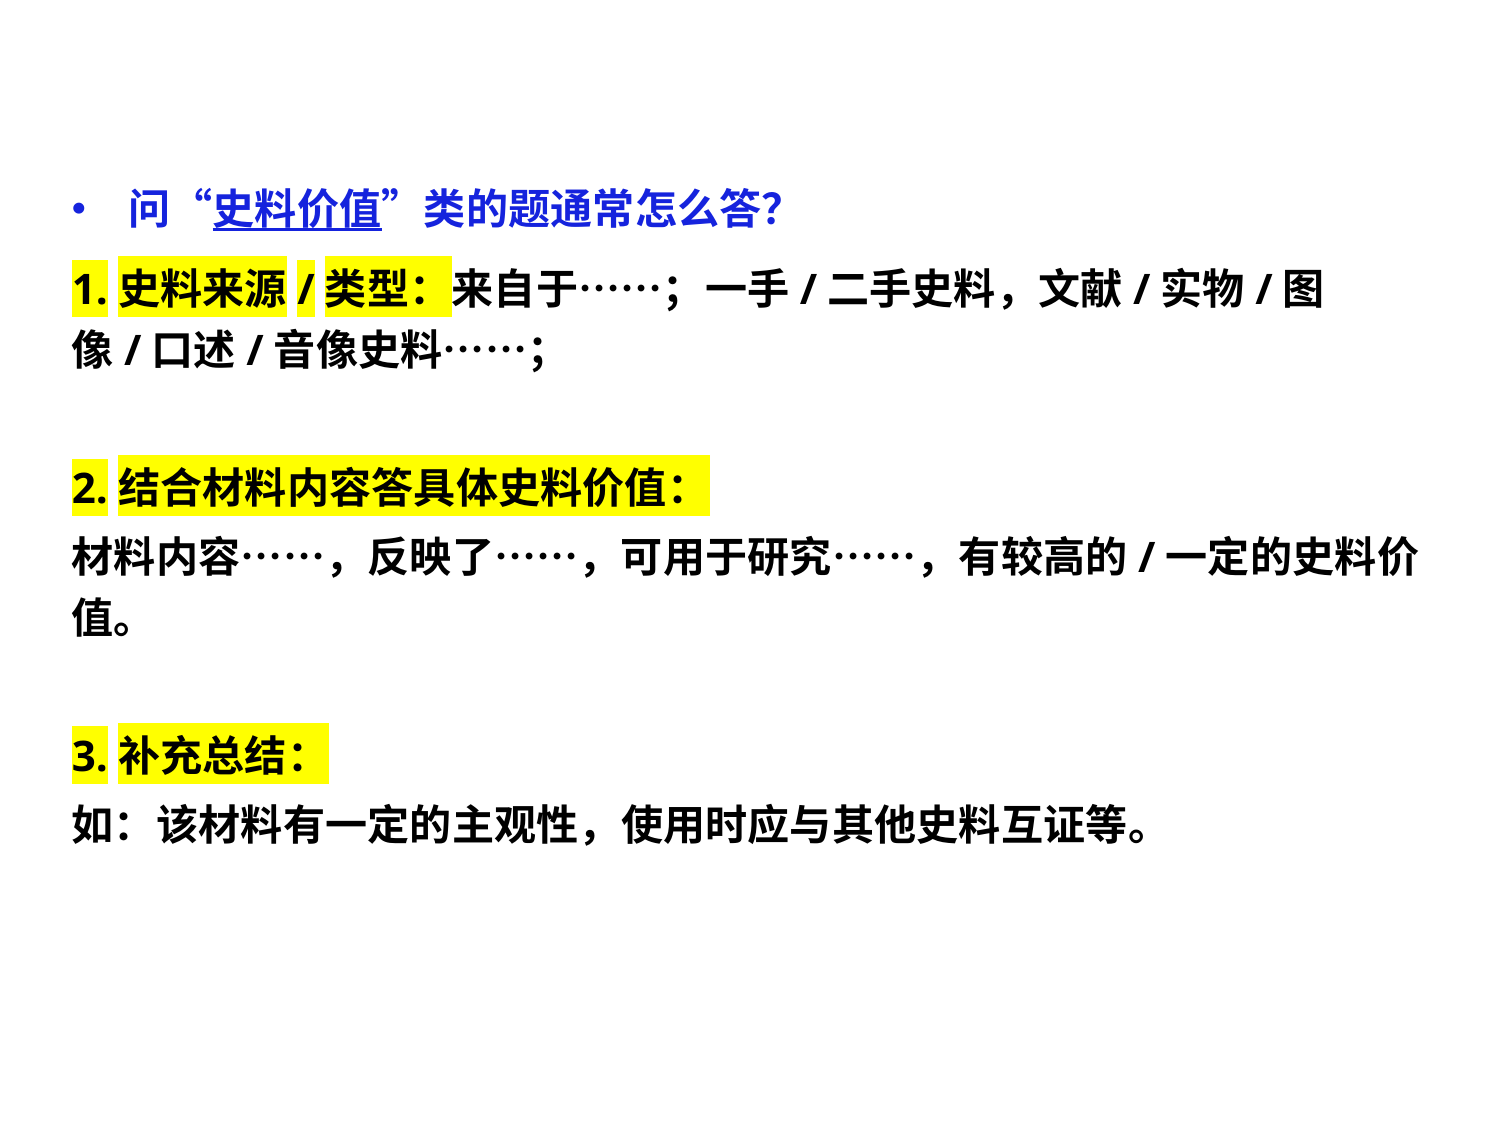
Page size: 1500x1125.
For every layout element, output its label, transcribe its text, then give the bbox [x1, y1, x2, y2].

list 问“史料价值”类的题通常怎么答？ 1.史料来源/类型：来自于……；一手/二手史料，文献/实物/图像/口述/音像史料……； 2.结合材料内容答具体史料价值： 材料内容……，反映了……，可用于研究……，有较高的/一定的史料价值。 3.补充总结： 如：该材料有一定的主观性，使用时应与其他史料互证等。 [56, 175, 1456, 828]
